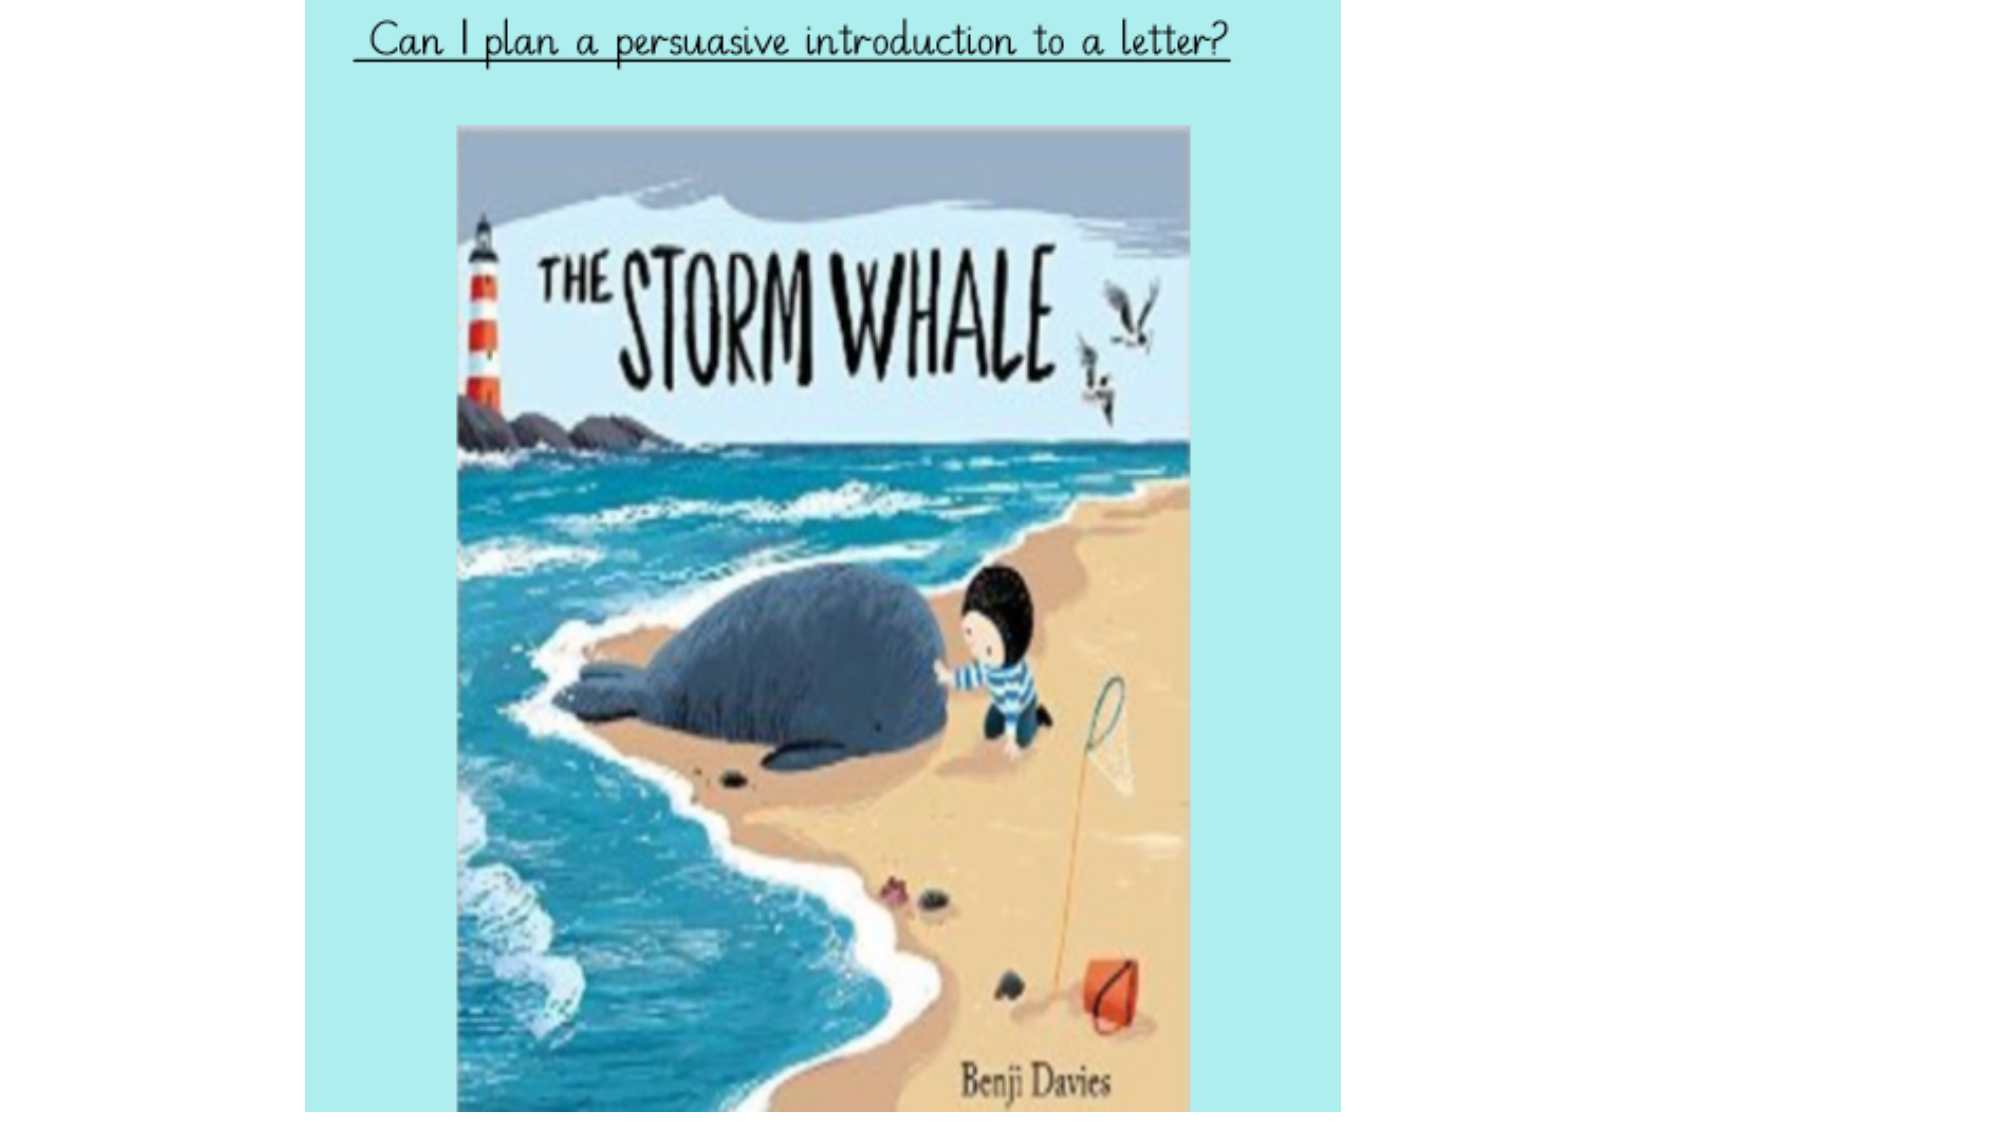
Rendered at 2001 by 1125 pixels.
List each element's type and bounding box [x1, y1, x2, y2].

picture [305, 0, 1341, 1112]
